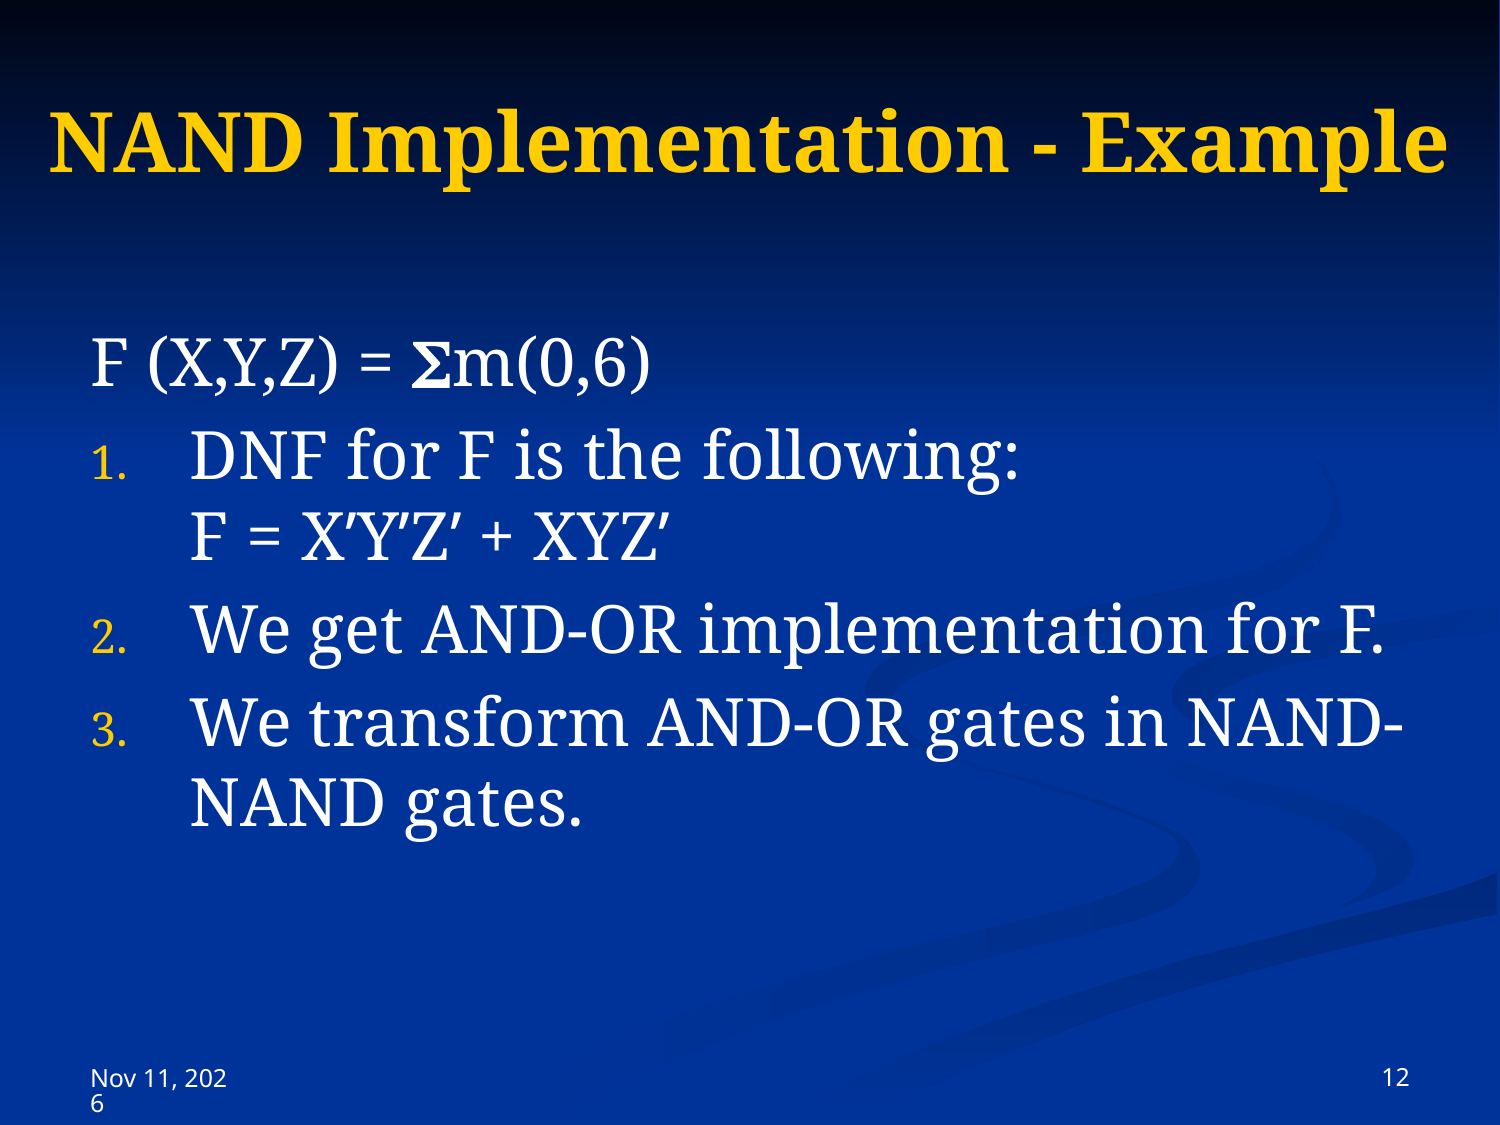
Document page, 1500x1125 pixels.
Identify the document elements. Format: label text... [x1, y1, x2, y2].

slide_number 15-Nov-23 [75, 1055, 250, 1104]
title NAND Implementation - Example [0, 45, 1500, 233]
list F (X,Y,Z) = m(0,6) DNF for F is the following: F = X’Y’Z’ + XYZ’ We get AND-OR implementation for F. We transform AND-OR gates in NAND-NAND gates. [75, 312, 1438, 1055]
slide_number 12 [1200, 1055, 1425, 1104]
